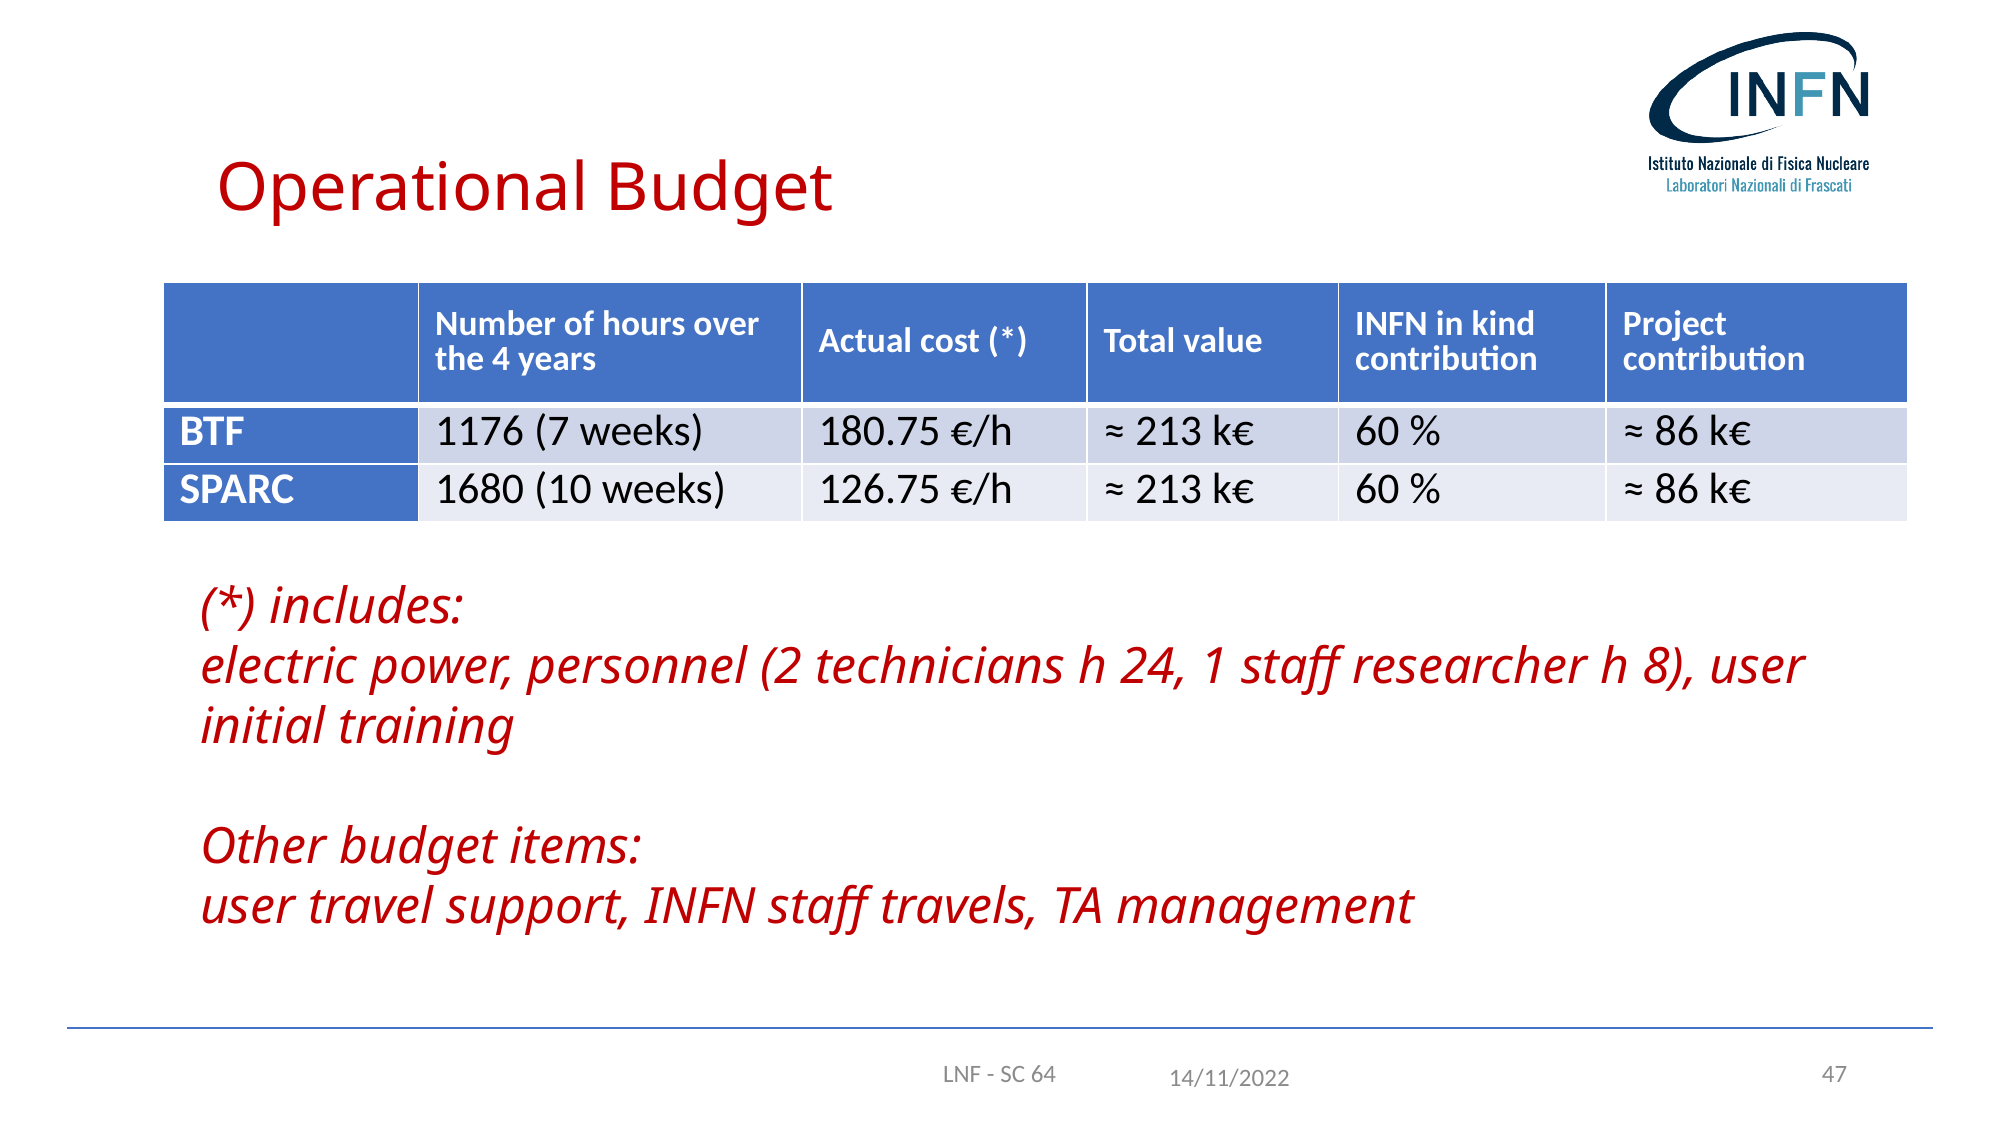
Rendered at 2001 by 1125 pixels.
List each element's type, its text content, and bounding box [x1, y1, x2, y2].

text_box (*) includes: electric power, personnel (2 technicians h 24, 1 staff researcher h 8), user initial training Other budget items: user travel support, INFN staff travels, TA management [200, 574, 1917, 935]
table_cell 180.75 €/h [803, 408, 1086, 463]
slide_number 47 [1412, 1042, 1863, 1103]
table_cell 126.75 €/h [803, 465, 1086, 521]
table_cell ≈ 86 k€ [1607, 408, 1907, 463]
table_cell ≈ 213 k€ [1088, 408, 1338, 463]
table_header INFN in kind contribution [1339, 283, 1605, 402]
table_cell SPARC [164, 465, 418, 521]
table_header [164, 283, 418, 402]
table_header Total value [1088, 283, 1338, 402]
table_cell ≈ 213 k€ [1088, 465, 1338, 521]
table_header Project contribution [1607, 283, 1907, 402]
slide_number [1153, 1046, 1816, 1107]
footer LNF - SC 64 [662, 1042, 1338, 1103]
table_header Number of hours over the 4 years [419, 283, 801, 402]
table_cell BTF [164, 408, 418, 463]
title Operational Budget [201, 131, 917, 247]
table_cell ≈ 86 k€ [1607, 465, 1907, 521]
table_cell 1176 (7 weeks) [419, 408, 801, 463]
table_cell 60 % [1339, 408, 1605, 463]
table_cell 60 % [1339, 465, 1605, 521]
picture [1649, 32, 1869, 192]
table_cell 1680 (10 weeks) [419, 465, 801, 521]
table_header Actual cost (*) [803, 283, 1086, 402]
